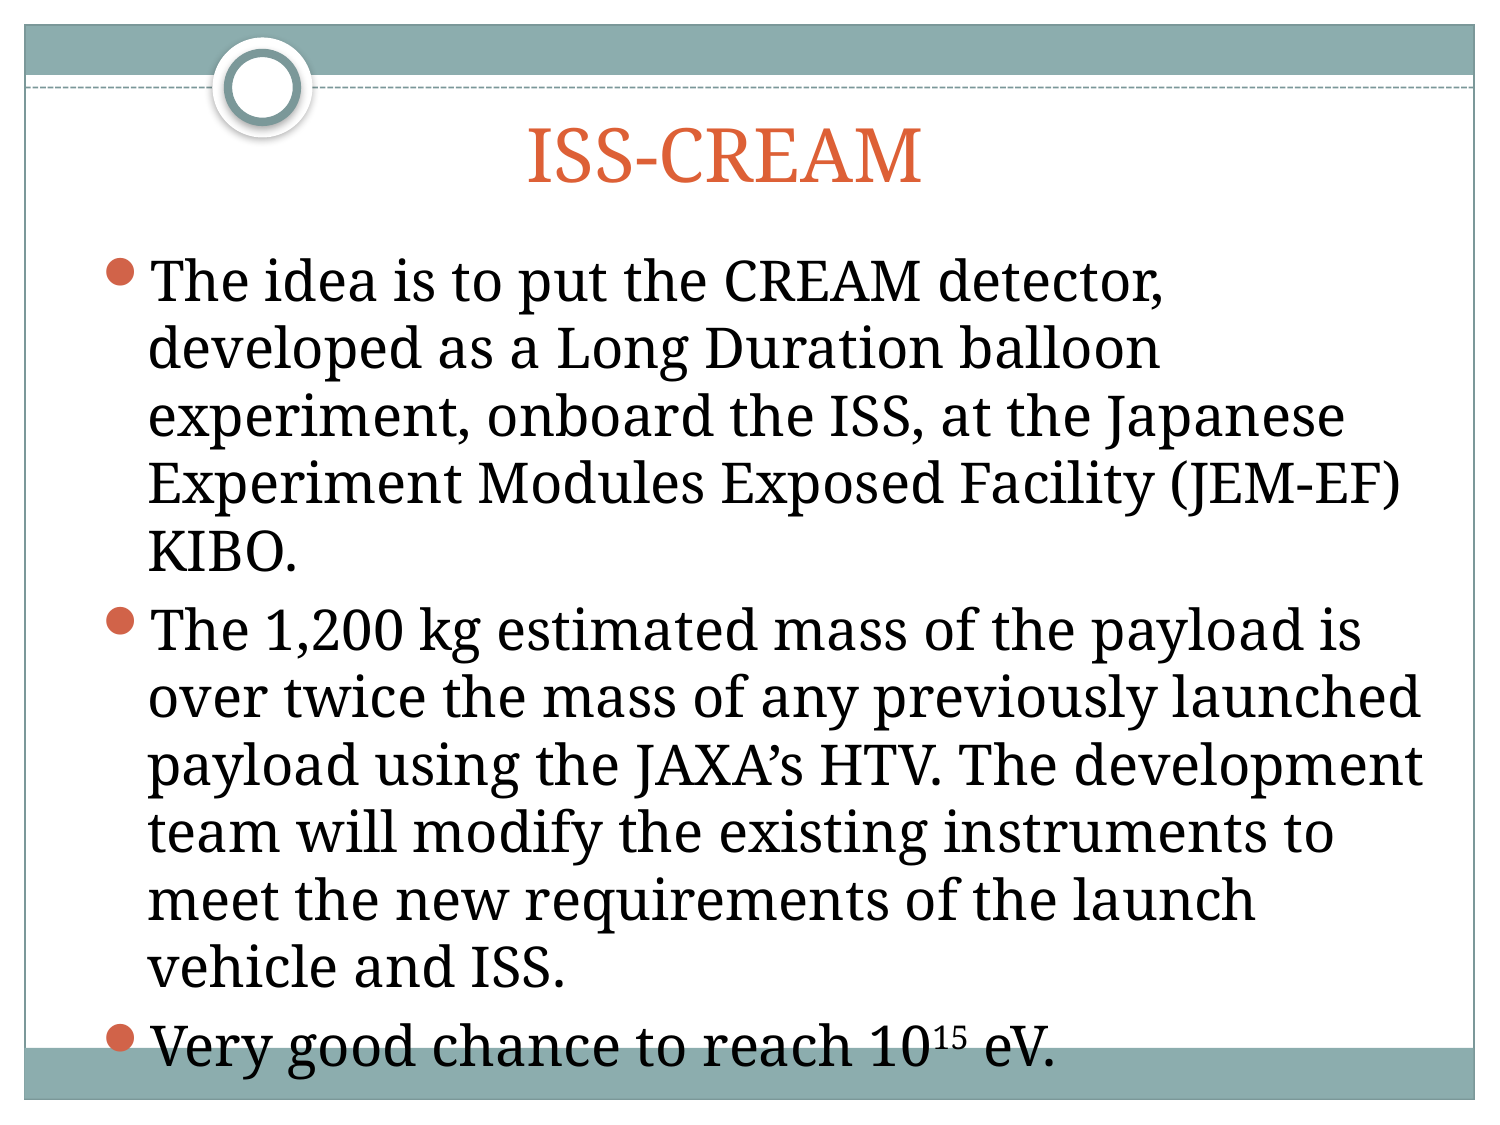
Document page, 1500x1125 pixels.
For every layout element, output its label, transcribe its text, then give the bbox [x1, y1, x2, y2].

title ISS-CREAM [87, 99, 1363, 237]
list The idea is to put the CREAM detector, developed as a Long Duration balloon experiment, onboard the ISS, at the Japanese Experiment Modules Exposed Facility (JEM-EF) KIBO. The 1,200 kg estimated mass of the payload is over twice the mass of any previously launched payload using the JAXA’s HTV. The development team will modify the existing instruments to meet the new requirements of the launch vehicle and ISS. Very good chance to reach 1015 eV. [87, 237, 1450, 1050]
